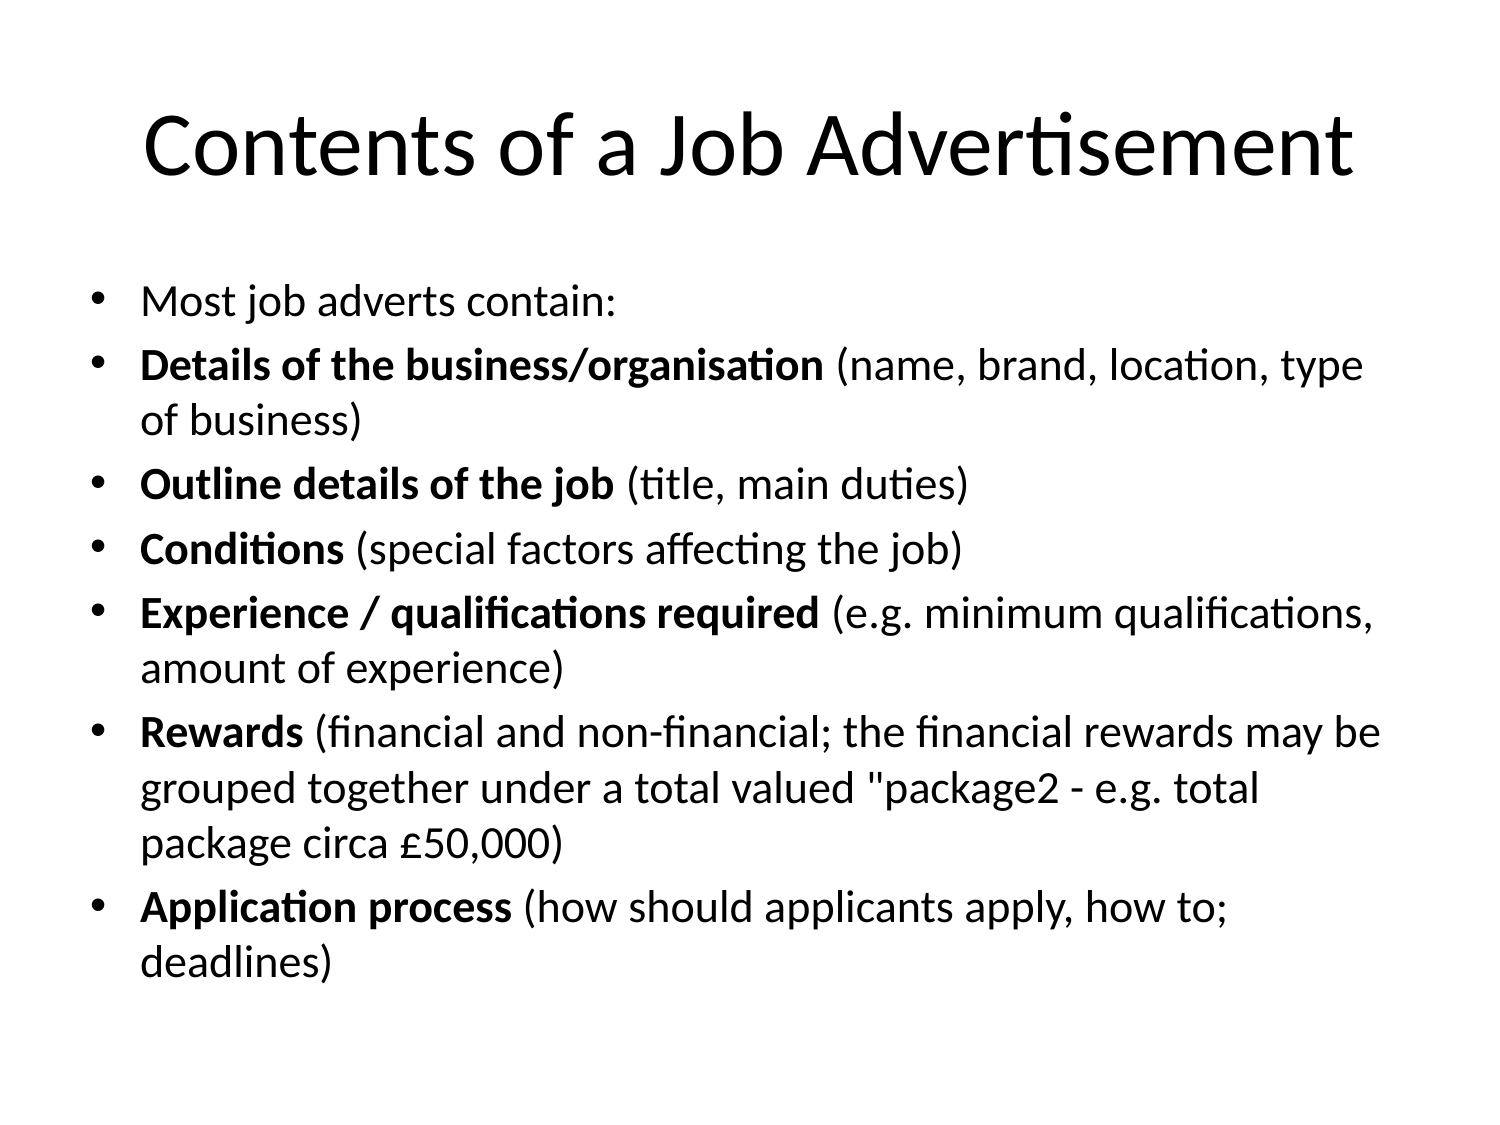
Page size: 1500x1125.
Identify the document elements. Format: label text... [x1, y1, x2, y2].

title Contents of a Job Advertisement [75, 45, 1425, 233]
list Most job adverts contain: Details of the business/organisation (name, brand, location, type of business) Outline details of the job (title, main duties) Conditions (special factors affecting the job) Experience / qualifications required (e.g. minimum qualifications, amount of experience) Rewards (financial and non-financial; the financial rewards may be grouped together under a total valued "package2 - e.g. total package circa £50,000) Application process (how should applicants apply, how to; deadlines) [75, 262, 1425, 1005]
